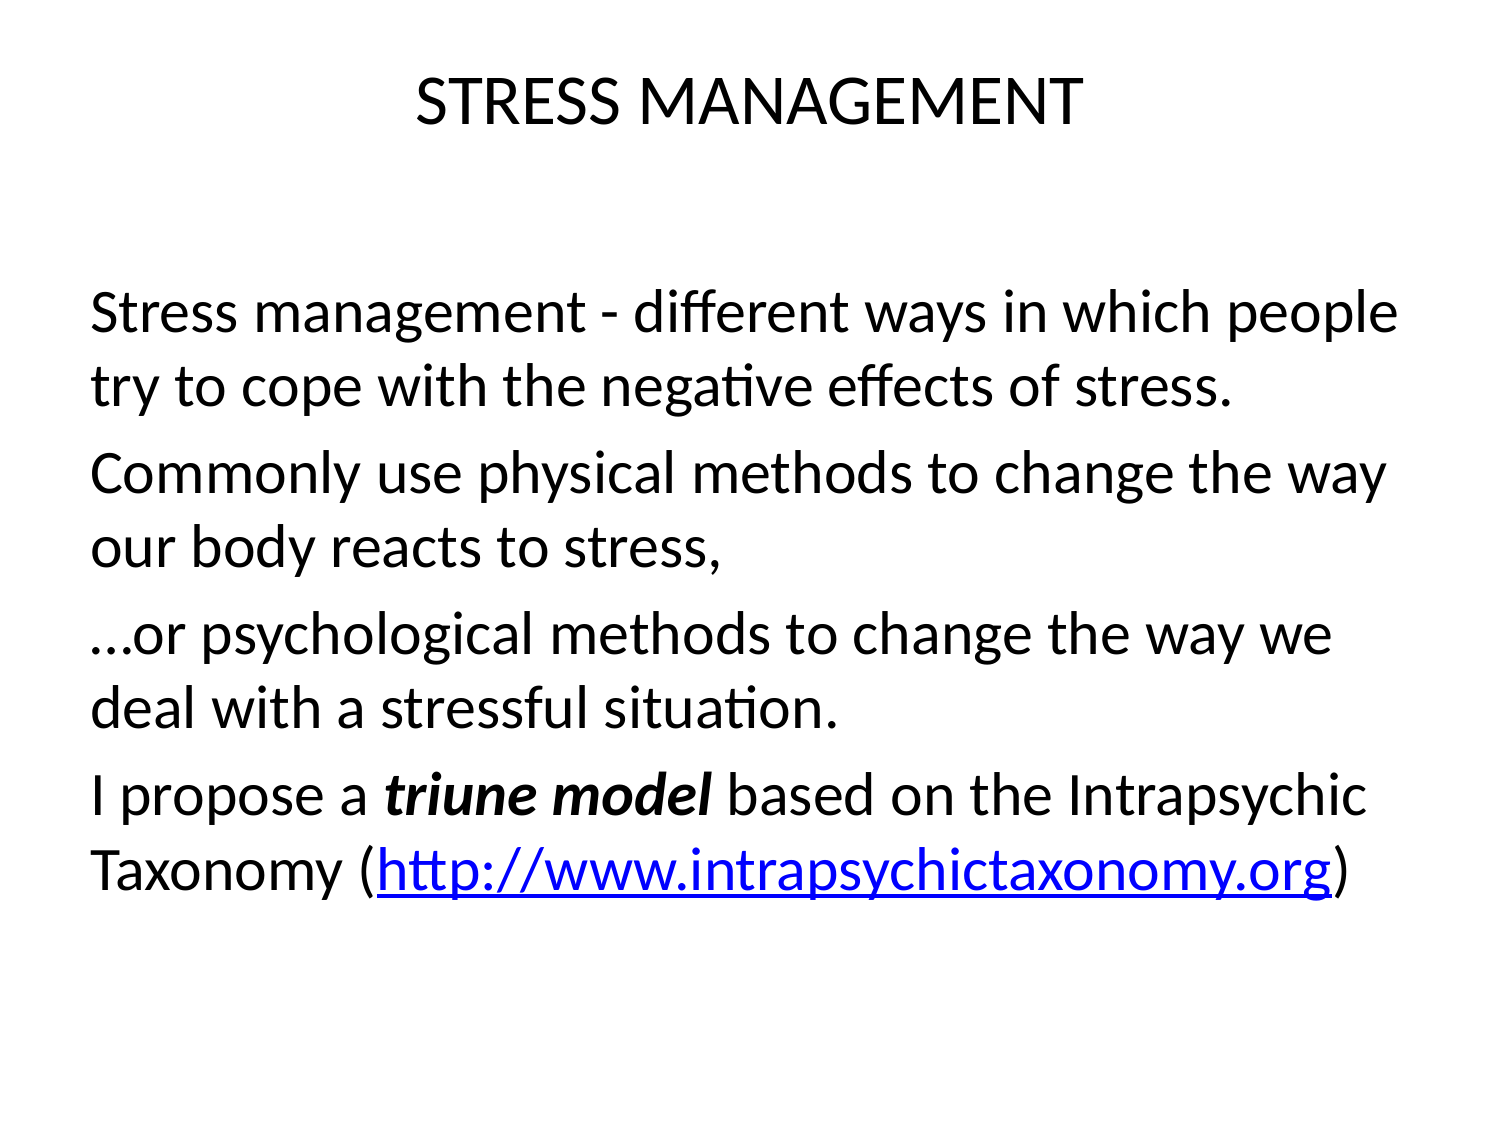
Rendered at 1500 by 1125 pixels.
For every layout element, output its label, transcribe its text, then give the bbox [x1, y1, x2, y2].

title STRESS MANAGEMENT [75, 45, 1425, 233]
list Stress management - different ways in which people try to cope with the negative effects of stress. Commonly use physical methods to change the way our body reacts to stress, …or psychological methods to change the way we deal with a stressful situation. I propose a triune model based on the Intrapsychic Taxonomy (http://www.intrapsychictaxonomy.org) [75, 262, 1425, 1005]
